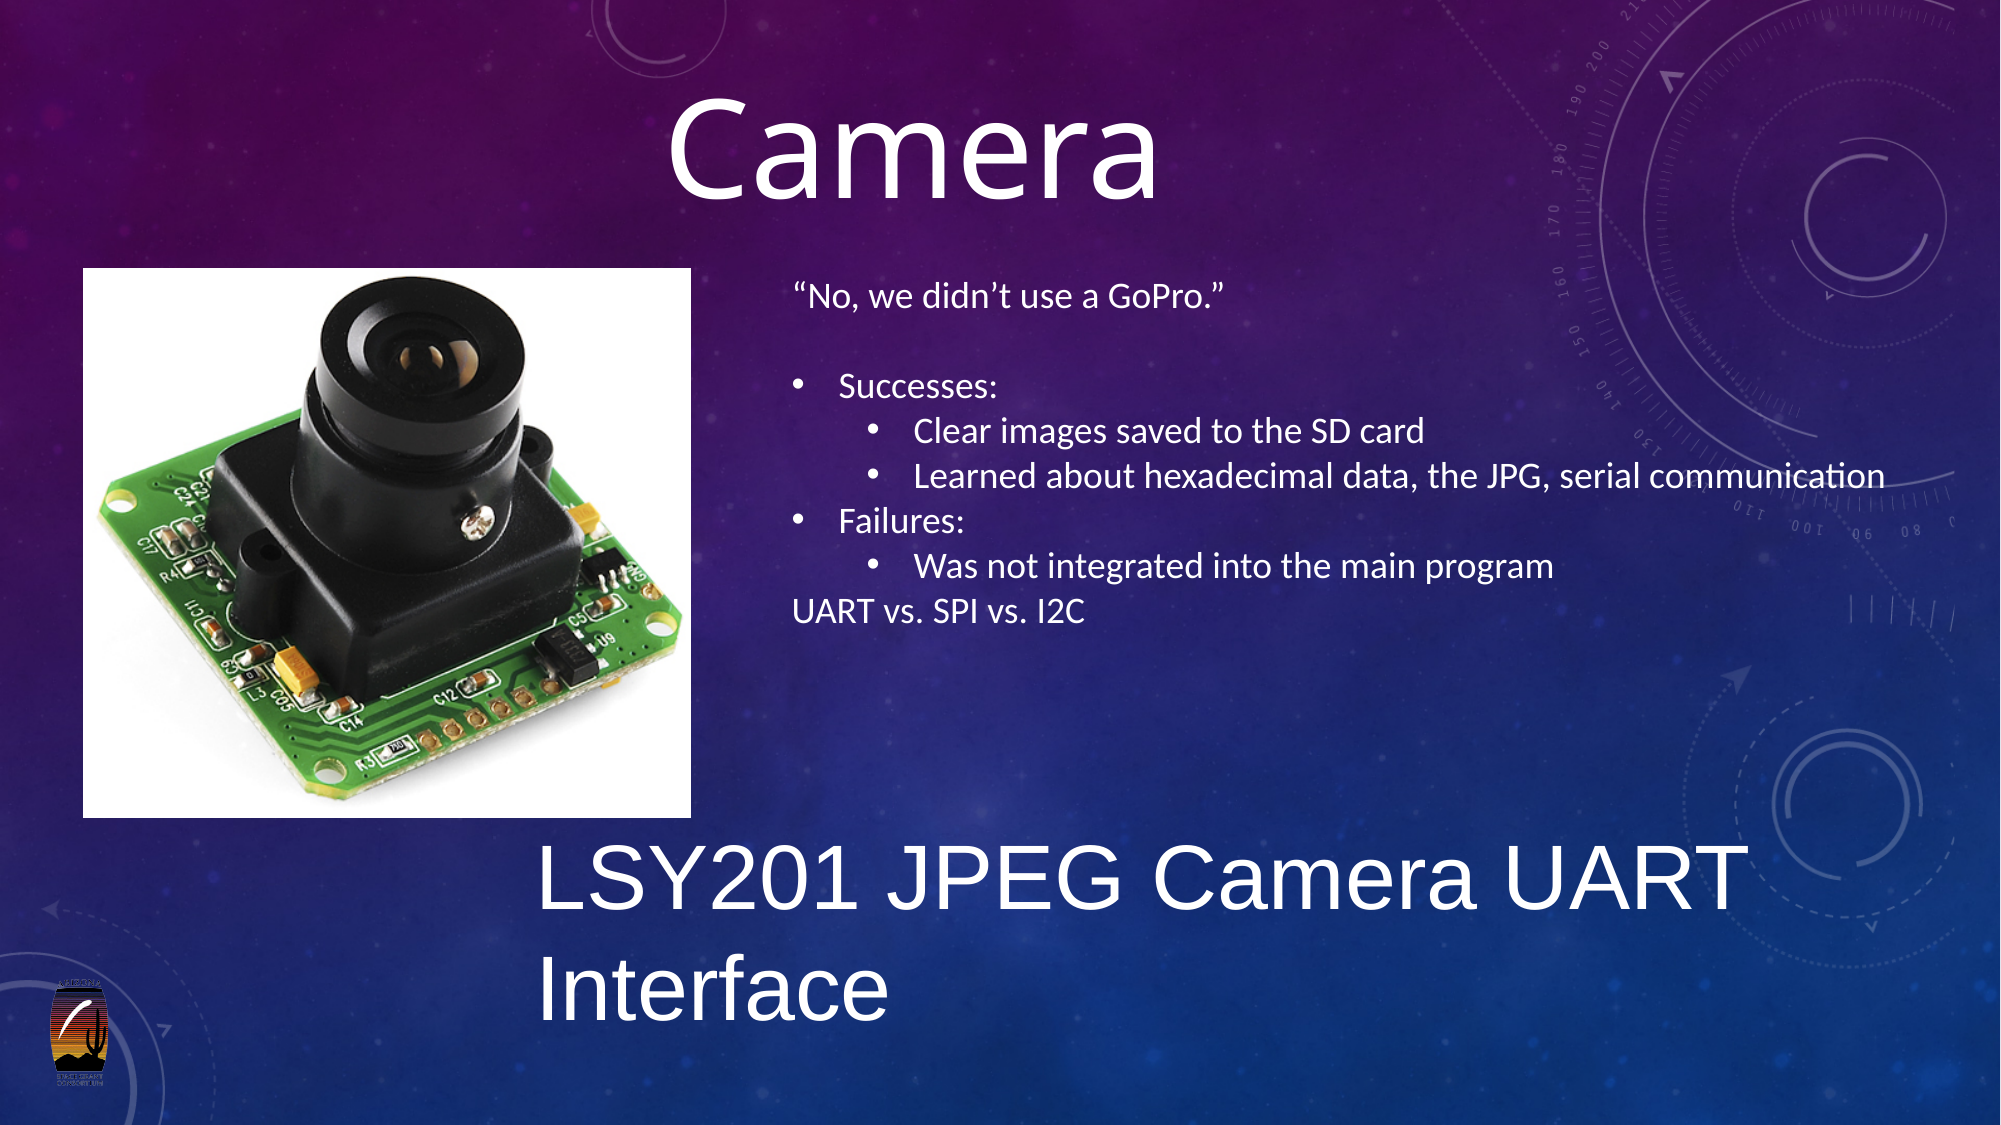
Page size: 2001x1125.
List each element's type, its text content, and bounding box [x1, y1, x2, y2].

list LSY201 JPEG Camera UART Interface [520, 817, 1974, 1040]
title Camera [83, 23, 1746, 263]
text_box “No, we didn’t use a GoPro.” Successes: Clear images saved to the SD card Learned about hexadecimal data, the JPG, serial communication Failures: Was not integrated into the main program UART vs. SPI vs. I2C [776, 263, 1906, 639]
picture [0, 0, 2001, 1125]
